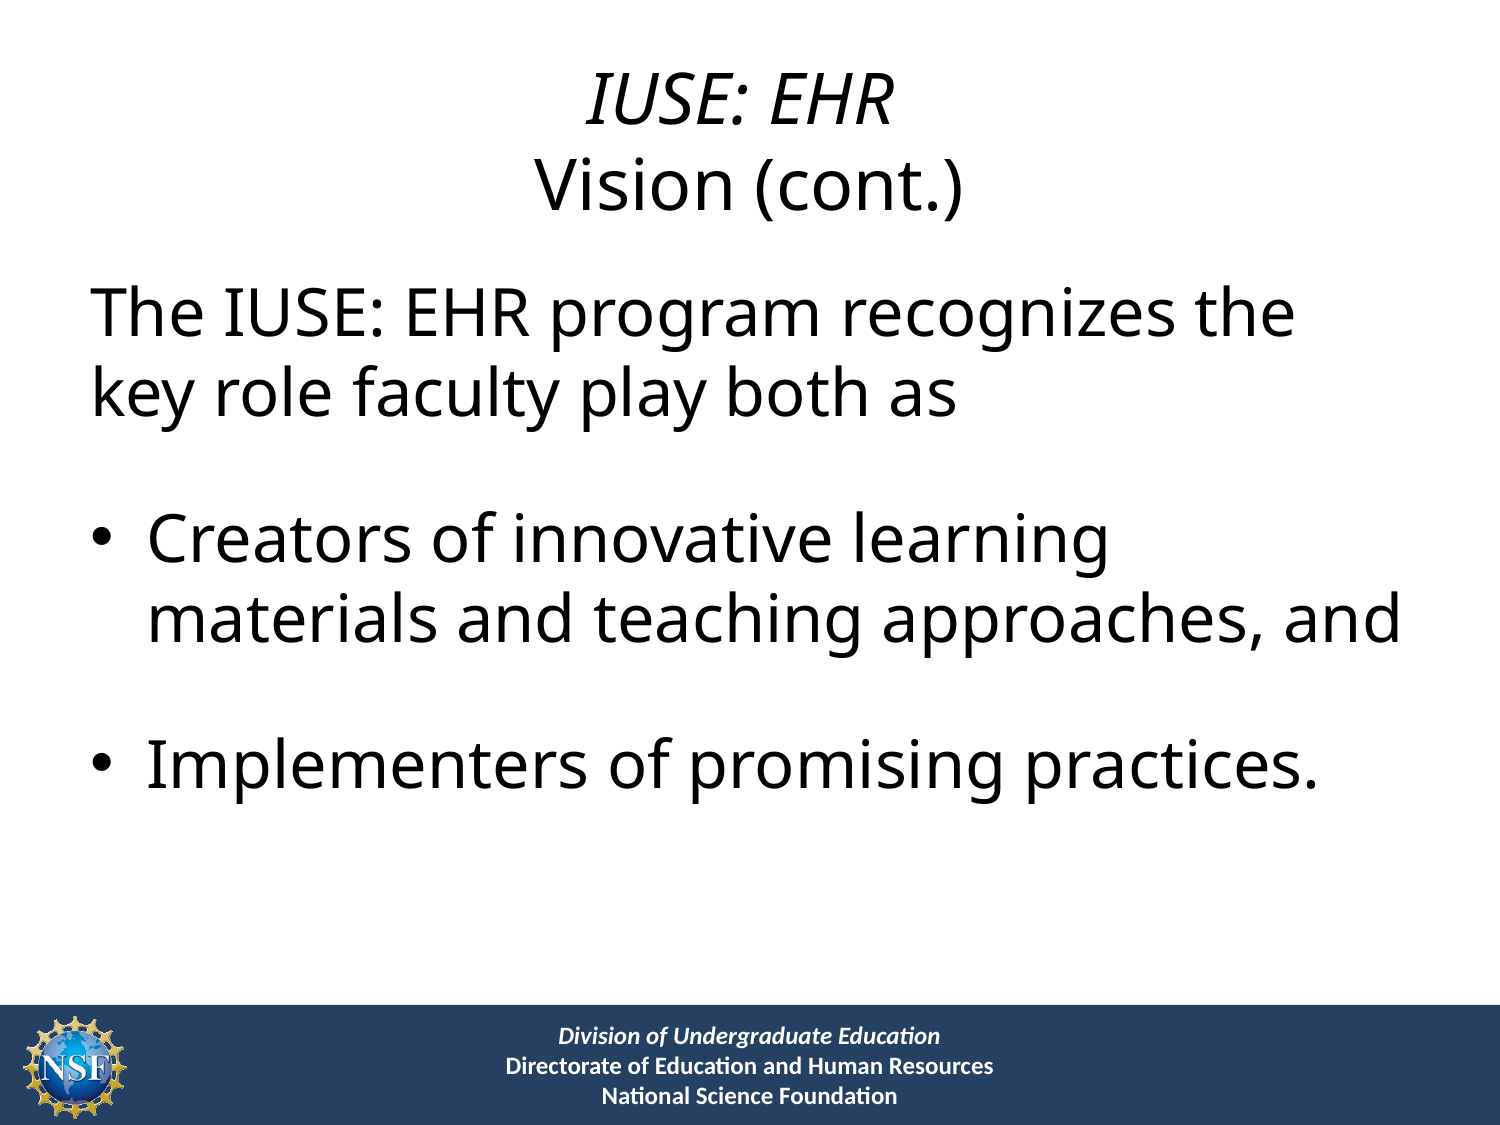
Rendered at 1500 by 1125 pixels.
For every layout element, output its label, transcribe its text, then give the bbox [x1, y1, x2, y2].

list The IUSE: EHR program recognizes the key role faculty play both as Creators of innovative learning materials and teaching approaches, and Implementers of promising practices. [75, 262, 1425, 1005]
title IUSE: EHR Vision (cont.) [75, 45, 1425, 233]
picture [23, 1015, 127, 1119]
